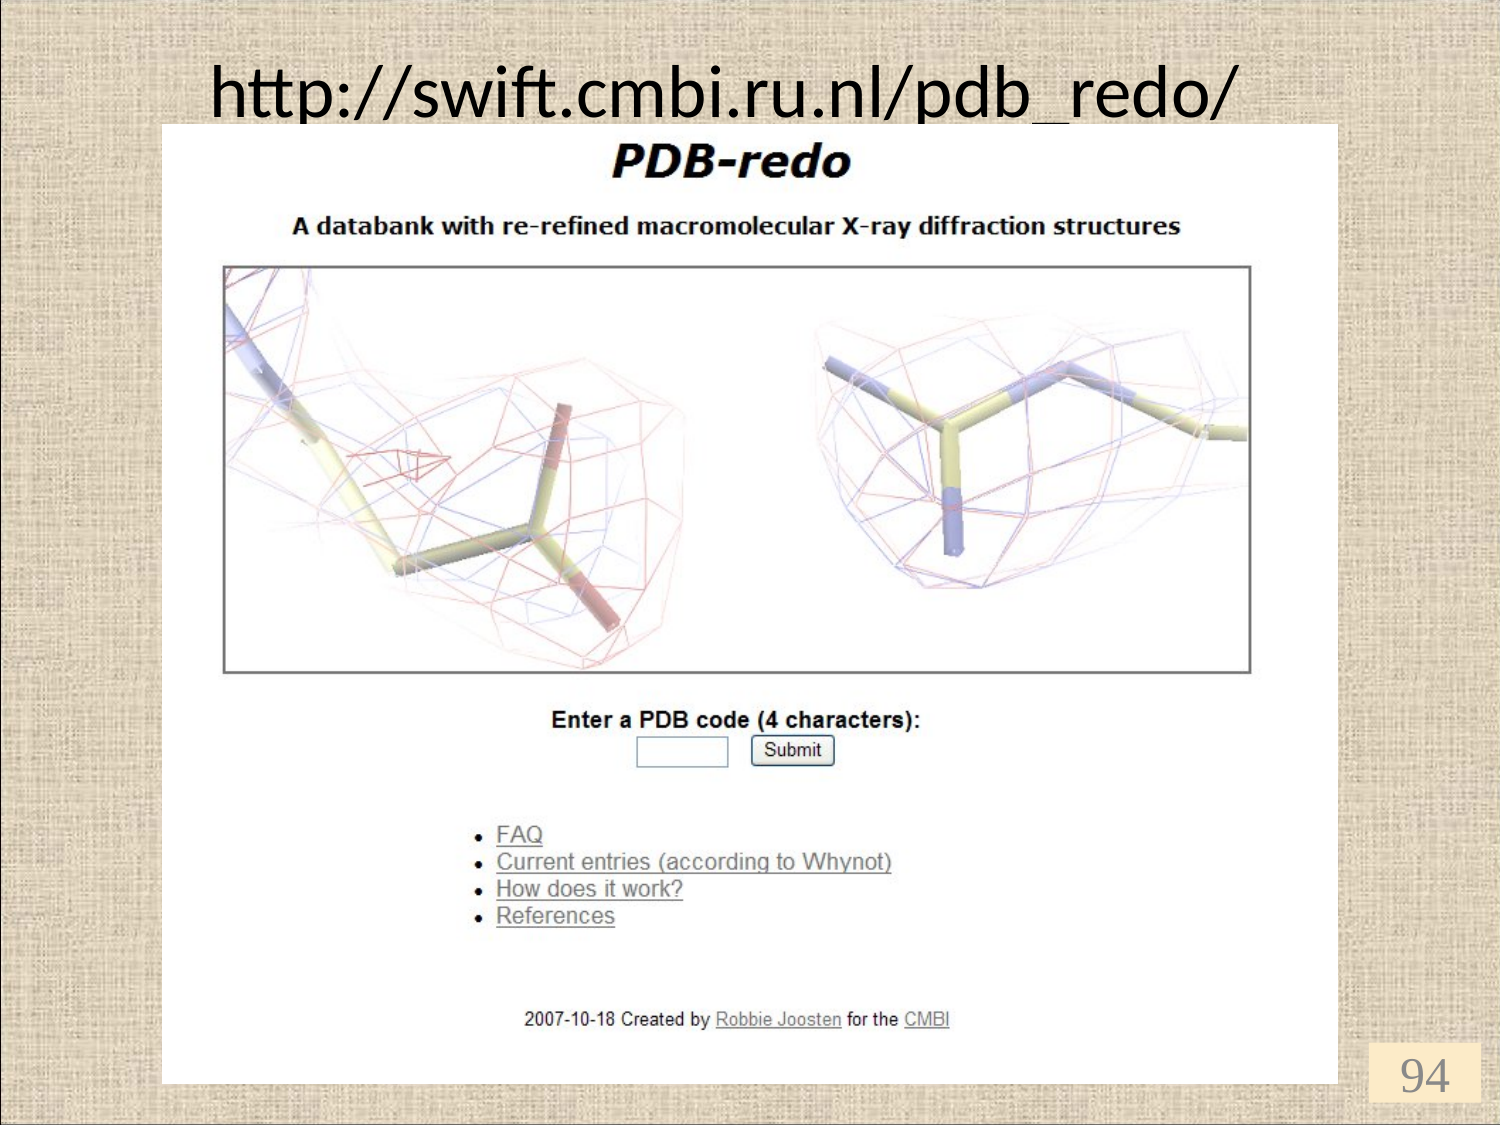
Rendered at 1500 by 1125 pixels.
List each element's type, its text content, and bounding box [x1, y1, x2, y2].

picture [0, 0, 1500, 1125]
title http://swift.cmbi.ru.nl/pdb_redo/ [87, 24, 1363, 150]
slide_number 94 [1368, 1042, 1482, 1103]
